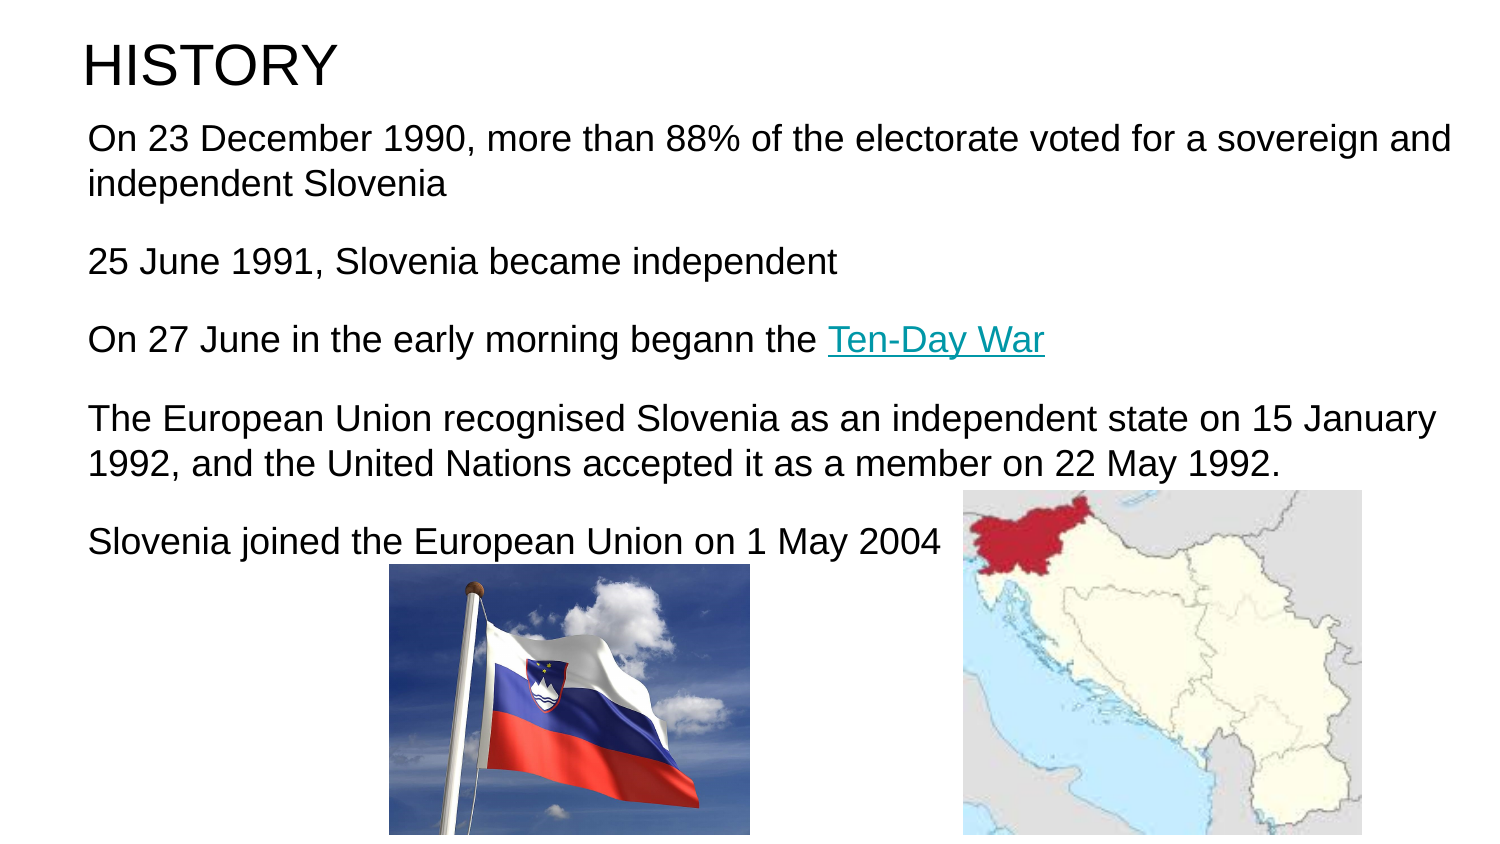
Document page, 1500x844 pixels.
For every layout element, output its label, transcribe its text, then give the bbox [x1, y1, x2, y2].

picture [388, 563, 751, 835]
picture [963, 490, 1362, 835]
title HISTORY [67, 11, 1413, 106]
list On 23 December 1990, more than 88% of the electorate voted for a sovereign and independent Slovenia 25 June 1991, Slovenia became independent On 27 June in the early morning begann the Ten-Day War The European Union recognised Slovenia as an independent state on 15 January 1992, and the United Nations accepted it as a member on 22 May 1992. Slovenia joined the European Union on 1 May 2004 [72, 98, 1500, 579]
